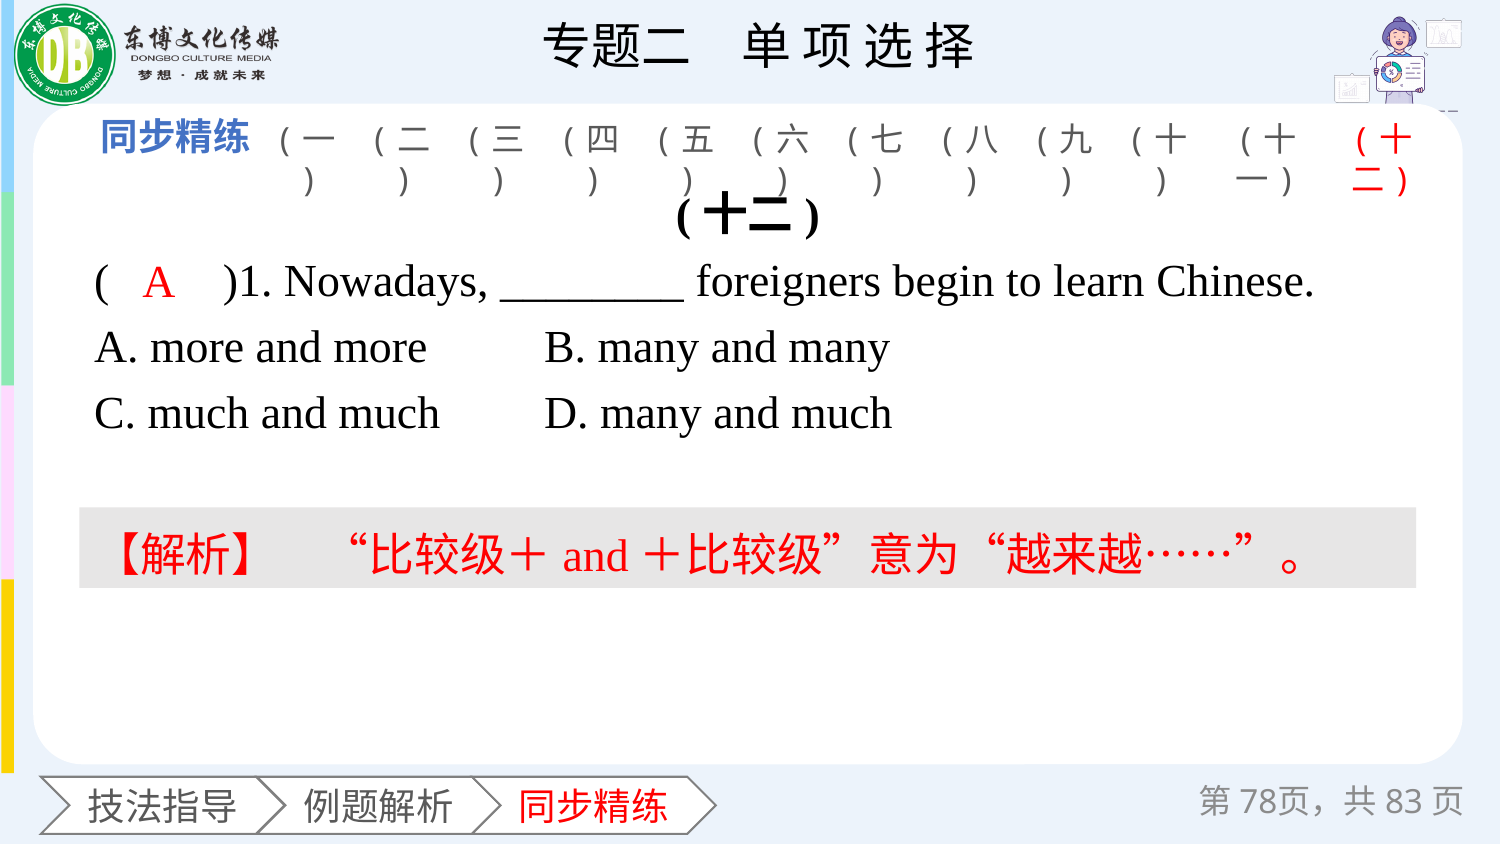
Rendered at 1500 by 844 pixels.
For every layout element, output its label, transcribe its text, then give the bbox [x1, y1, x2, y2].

slide_number 第页，共83页 [1175, 780, 1480, 826]
text_box A [115, 244, 203, 315]
text_box (六) [727, 110, 821, 206]
text_box (十二) [1315, 110, 1448, 206]
text_box (三) [443, 110, 537, 206]
text_box (七) [821, 110, 916, 206]
picture [14, 3, 280, 106]
text_box (八) [916, 110, 1011, 206]
text_box (四) [537, 110, 632, 206]
text_box (九) [1011, 110, 1105, 206]
text_box (十一) [1200, 110, 1315, 206]
text_box (一) [253, 110, 348, 206]
text_box (二) [348, 110, 443, 206]
text_box (十二) ( )1. Nowadays, ________ foreigners begin to learn Chinese. A. more and more B. many and many C. much and much D. many and much [79, 166, 1417, 445]
text_box 【解析】 “比较级＋and＋比较级”意为“越来越……”。 [79, 507, 1417, 588]
text_box (十) [1105, 110, 1200, 206]
text_box (五) [632, 110, 727, 206]
picture [1312, 0, 1487, 131]
